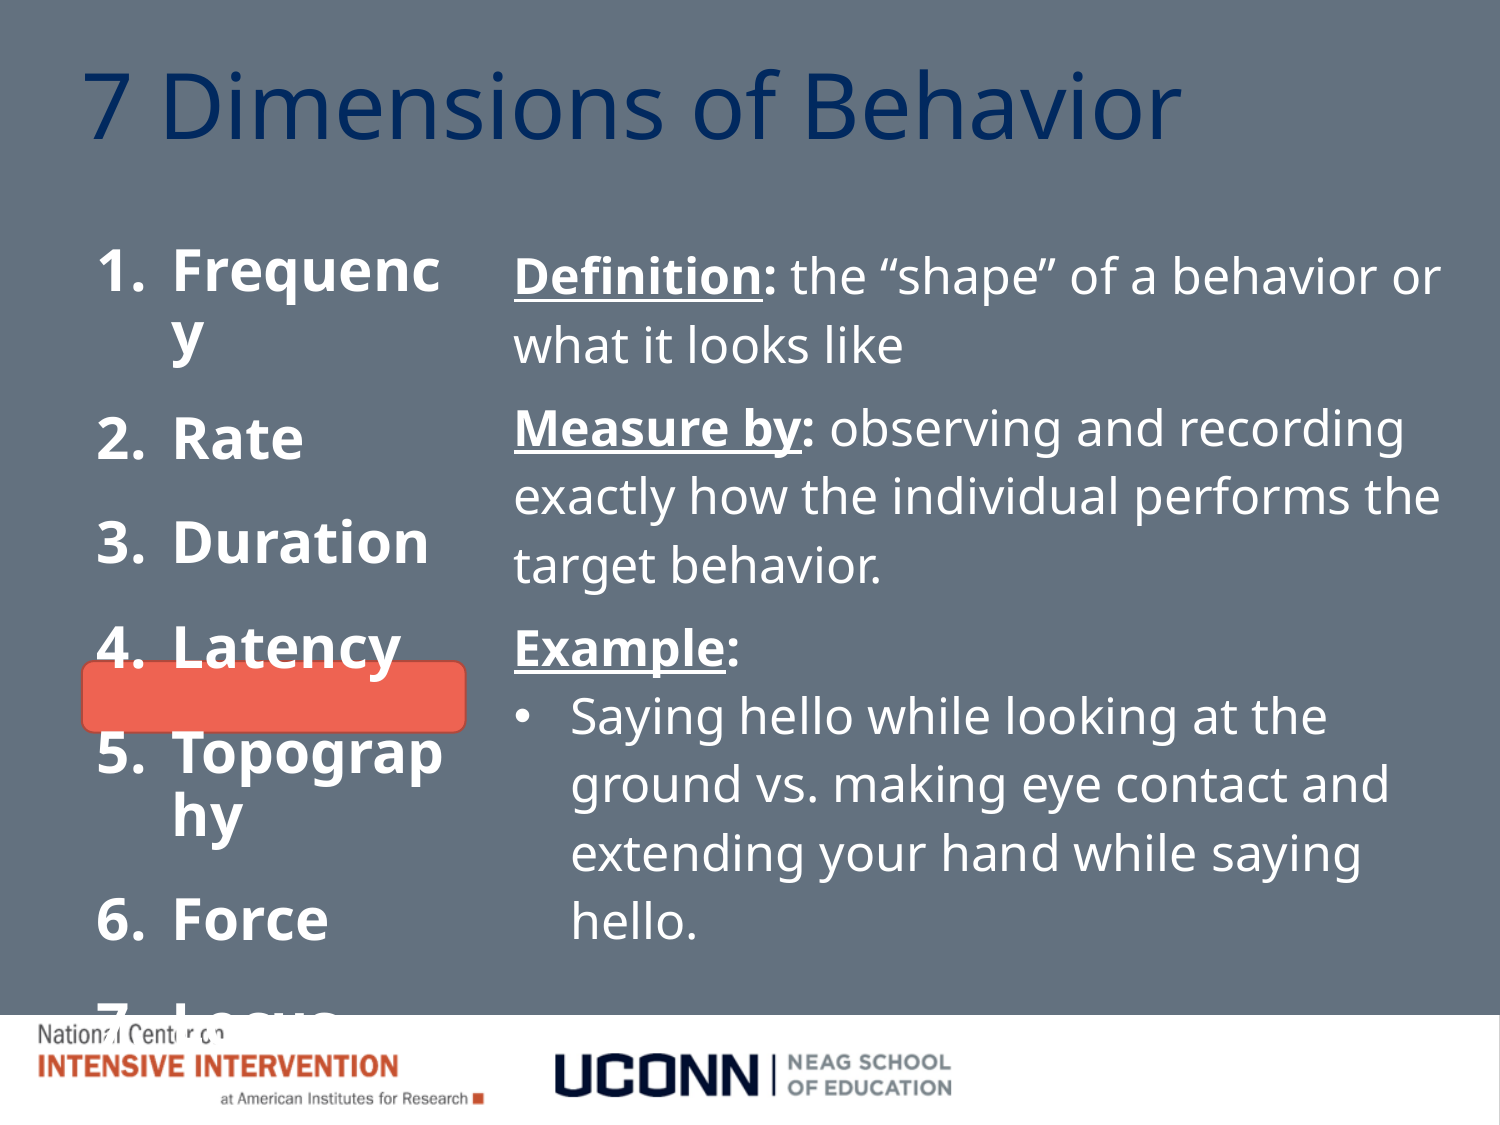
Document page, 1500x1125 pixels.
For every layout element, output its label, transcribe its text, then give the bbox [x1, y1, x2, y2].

table_cell Measure by: observing and recording exactly how the individual performs the target behavior. [499, 386, 1463, 605]
list Frequency Rate Duration Latency Topography Force Locus [81, 233, 478, 958]
table_cell Example: Saying hello while looking at the ground vs. making eye contact and extending your hand while saying hello. [499, 605, 1463, 962]
picture [0, 1015, 1500, 1125]
text_box 7 Dimensions of Behavior [66, 31, 1361, 187]
table_header Definition: the “shape” of a behavior or what it looks like [499, 234, 1463, 386]
